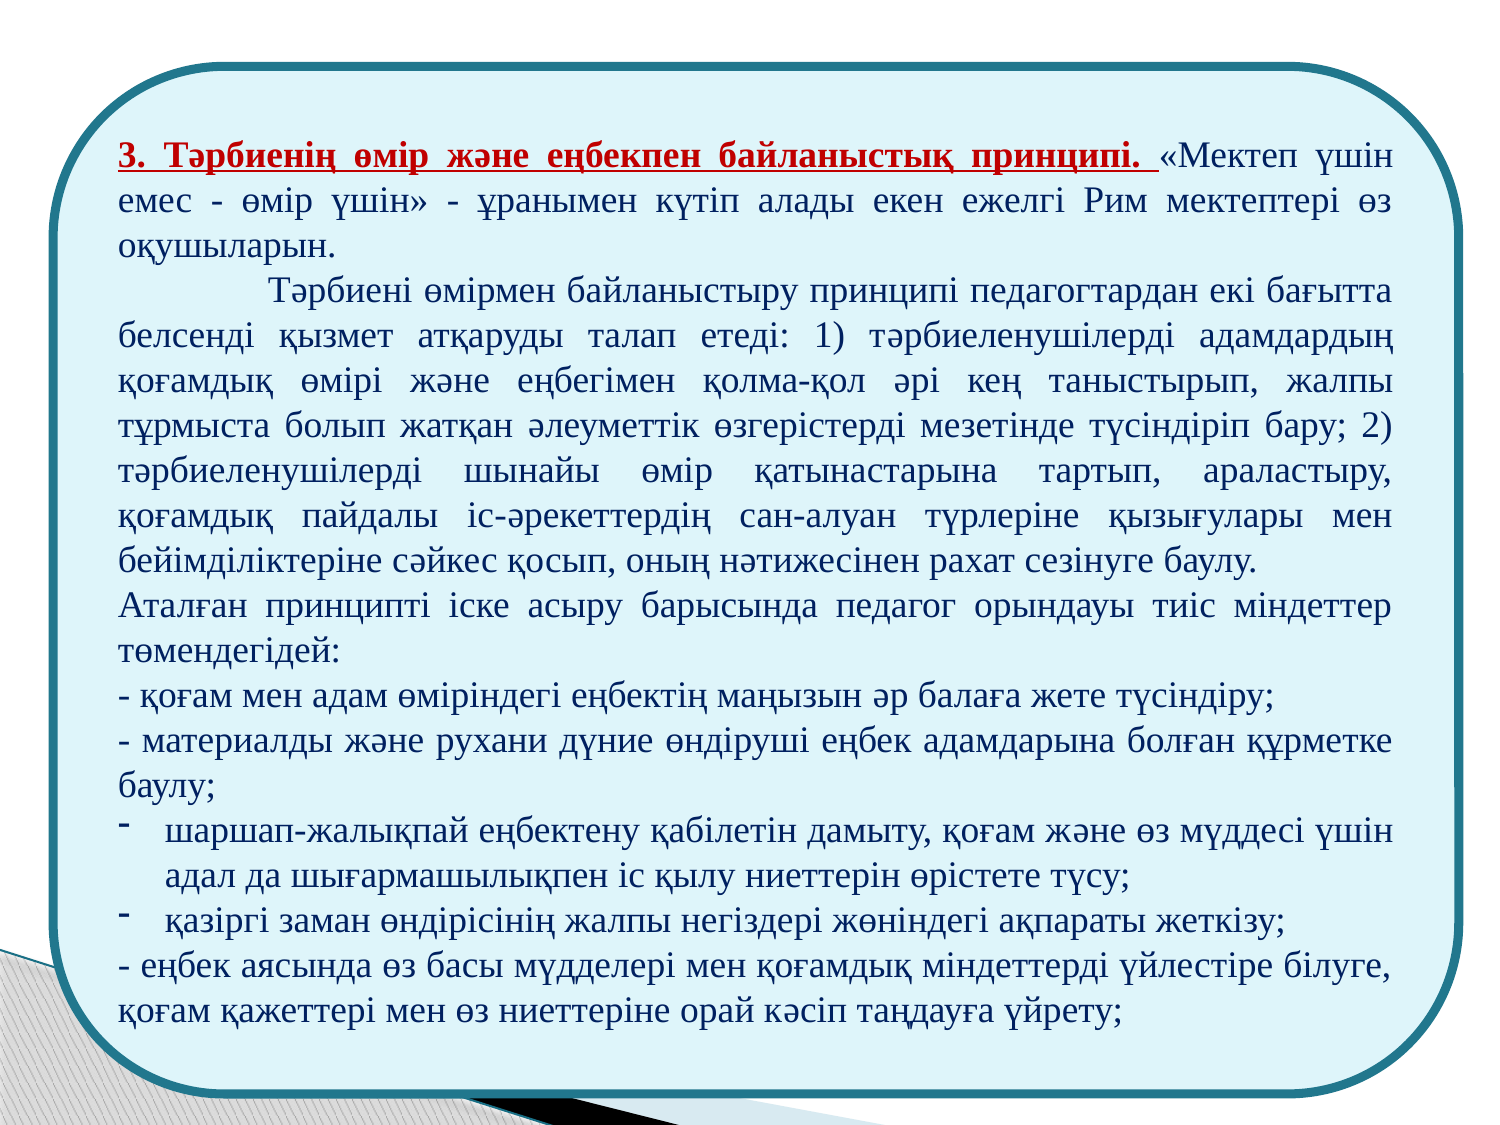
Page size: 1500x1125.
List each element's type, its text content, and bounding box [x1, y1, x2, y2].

text_box 3. Тəрбиенің өмір жəне еңбекпен байланыстық принципі. «Мектеп үшін емес - өмір үшін» - ұранымен күтіп алады екен ежелгі Рим мектептері өз оқушыларын. Тəрбиені өмірмен байланыстыру принципі педагогтардан екі бағытта белсенді қызмет атқаруды талап етеді: 1) тəрбиеленушілерді адамдардың қоғамдық өмірі жəне еңбегімен қолма-қол əрі кең таныстырып, жалпы тұрмыста болып жатқан əлеуметтік өзгерістерді мезетінде түсіндіріп бару; 2) тəрбиеленушілерді шынайы өмір қатынастарына тартып, араластыру, қоғамдық пайдалы іс-əрекеттердің сан-алуан түрлеріне қызығулары мен бейімділіктеріне сəйкес қосып, оның нəтижесінен рахат сезінуге баулу. Аталған принципті іске асыру барысында педагог орындауы тиіс міндеттер төмендегідей: - қоғам мен адам өміріндегі еңбектің маңызын əр балаға жете түсіндіру; - материалды жəне рухани дүние өндіруші еңбек адамдарына болған құрметке баулу; шаршап-жалықпай еңбектену қабілетін дамыту, қоғам жəне өз мүддесі үшін адал да шығармашылықпен іс қылу ниеттерін өрістете түсу; қазіргі заман өндірісінің жалпы негіздері жөніндегі ақпараты жеткізу; - еңбек аясында өз басы мүдделері мен қоғамдық міндеттерді үйлестіре білуге, қоғам қажеттері мен өз ниеттеріне орай кəсіп таңдауға үйрету; [48, 61, 1464, 1099]
